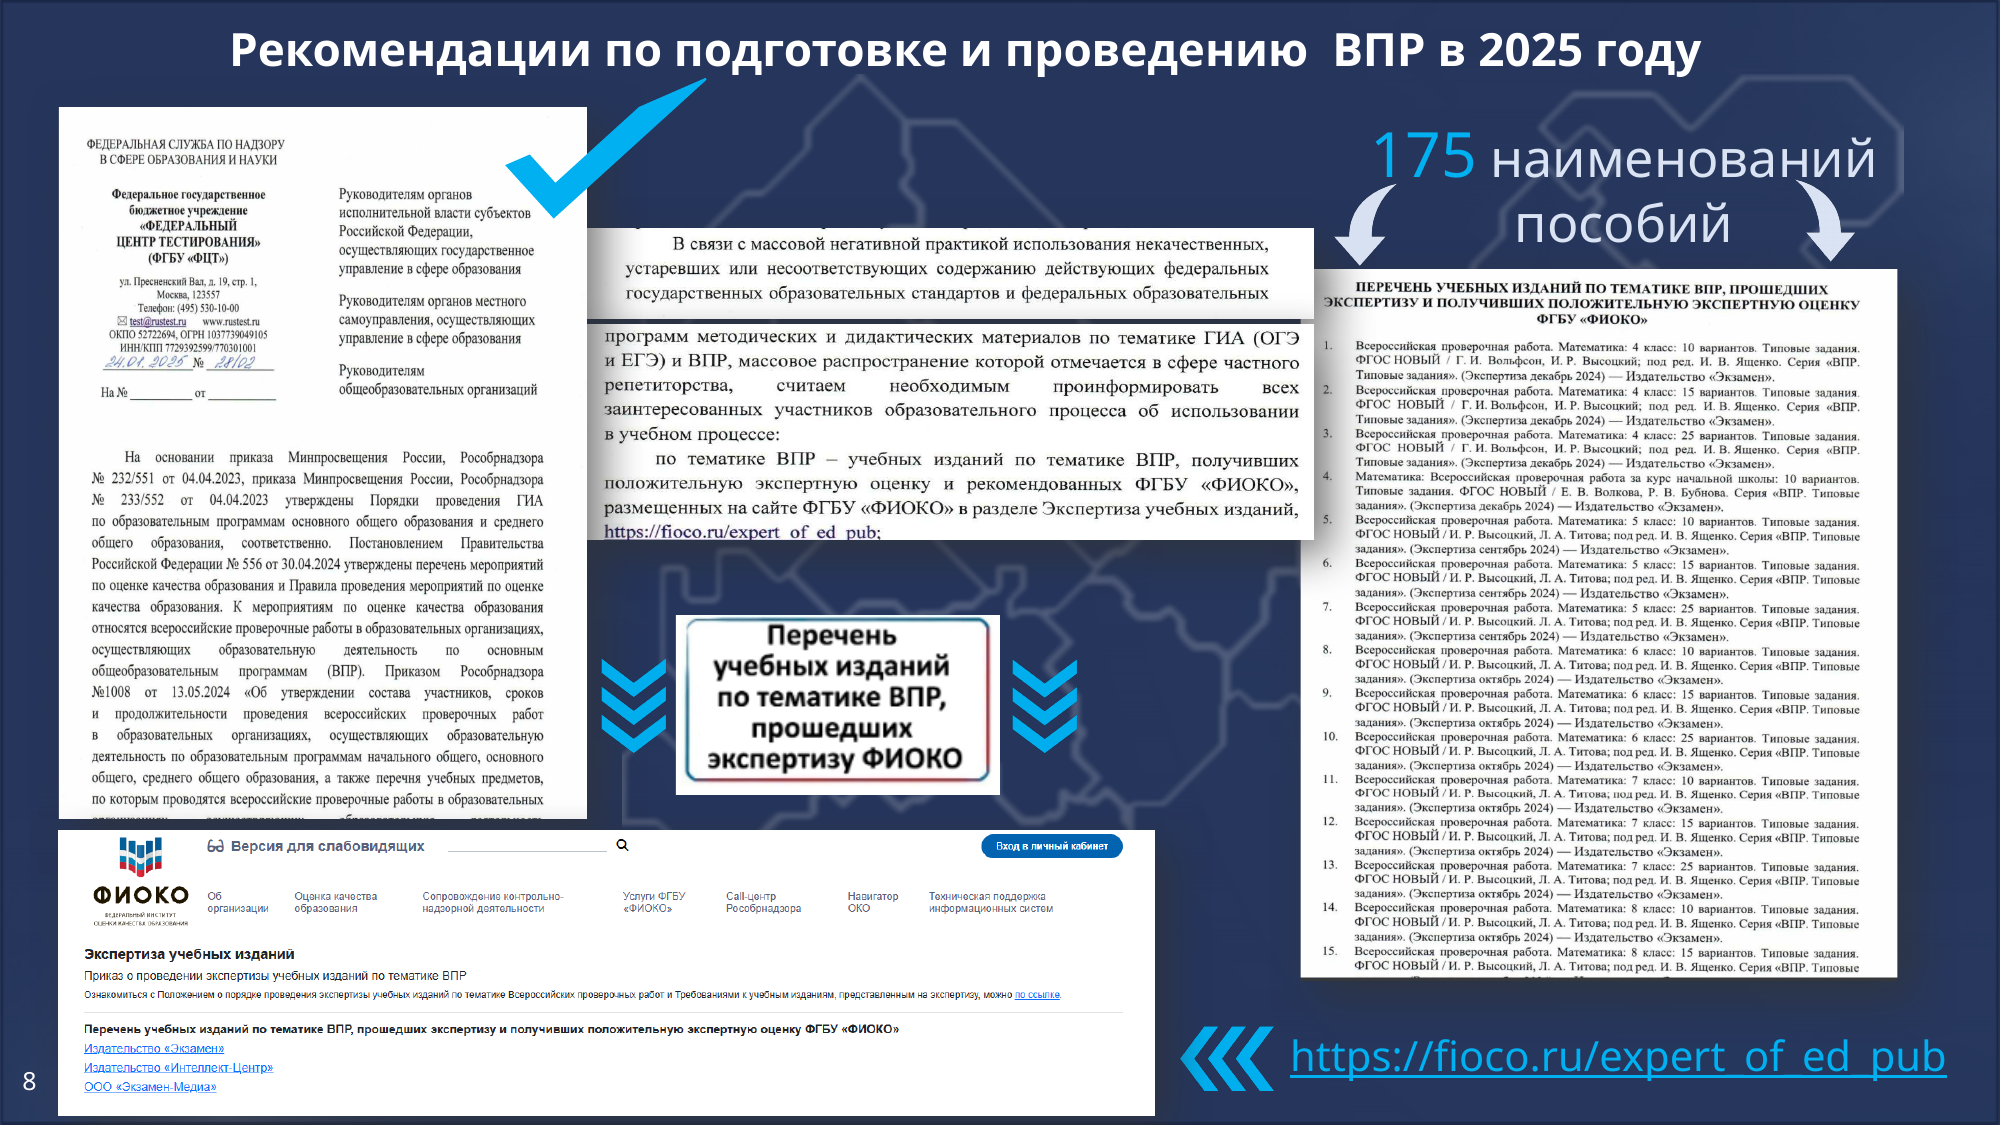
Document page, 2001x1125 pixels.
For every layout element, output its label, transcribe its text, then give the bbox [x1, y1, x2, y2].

text_box [587, 77, 707, 189]
text_box 175 наименований пособий [1350, 107, 1898, 260]
text_box https://fioco.ru/expert_of_ed_pub [1283, 1022, 1962, 1088]
slide_number 8 [7, 1052, 42, 1113]
text_box Рекомендации по подготовке и проведению ВПР в 2025 году [214, 13, 1717, 83]
picture [0, 0, 2000, 1125]
